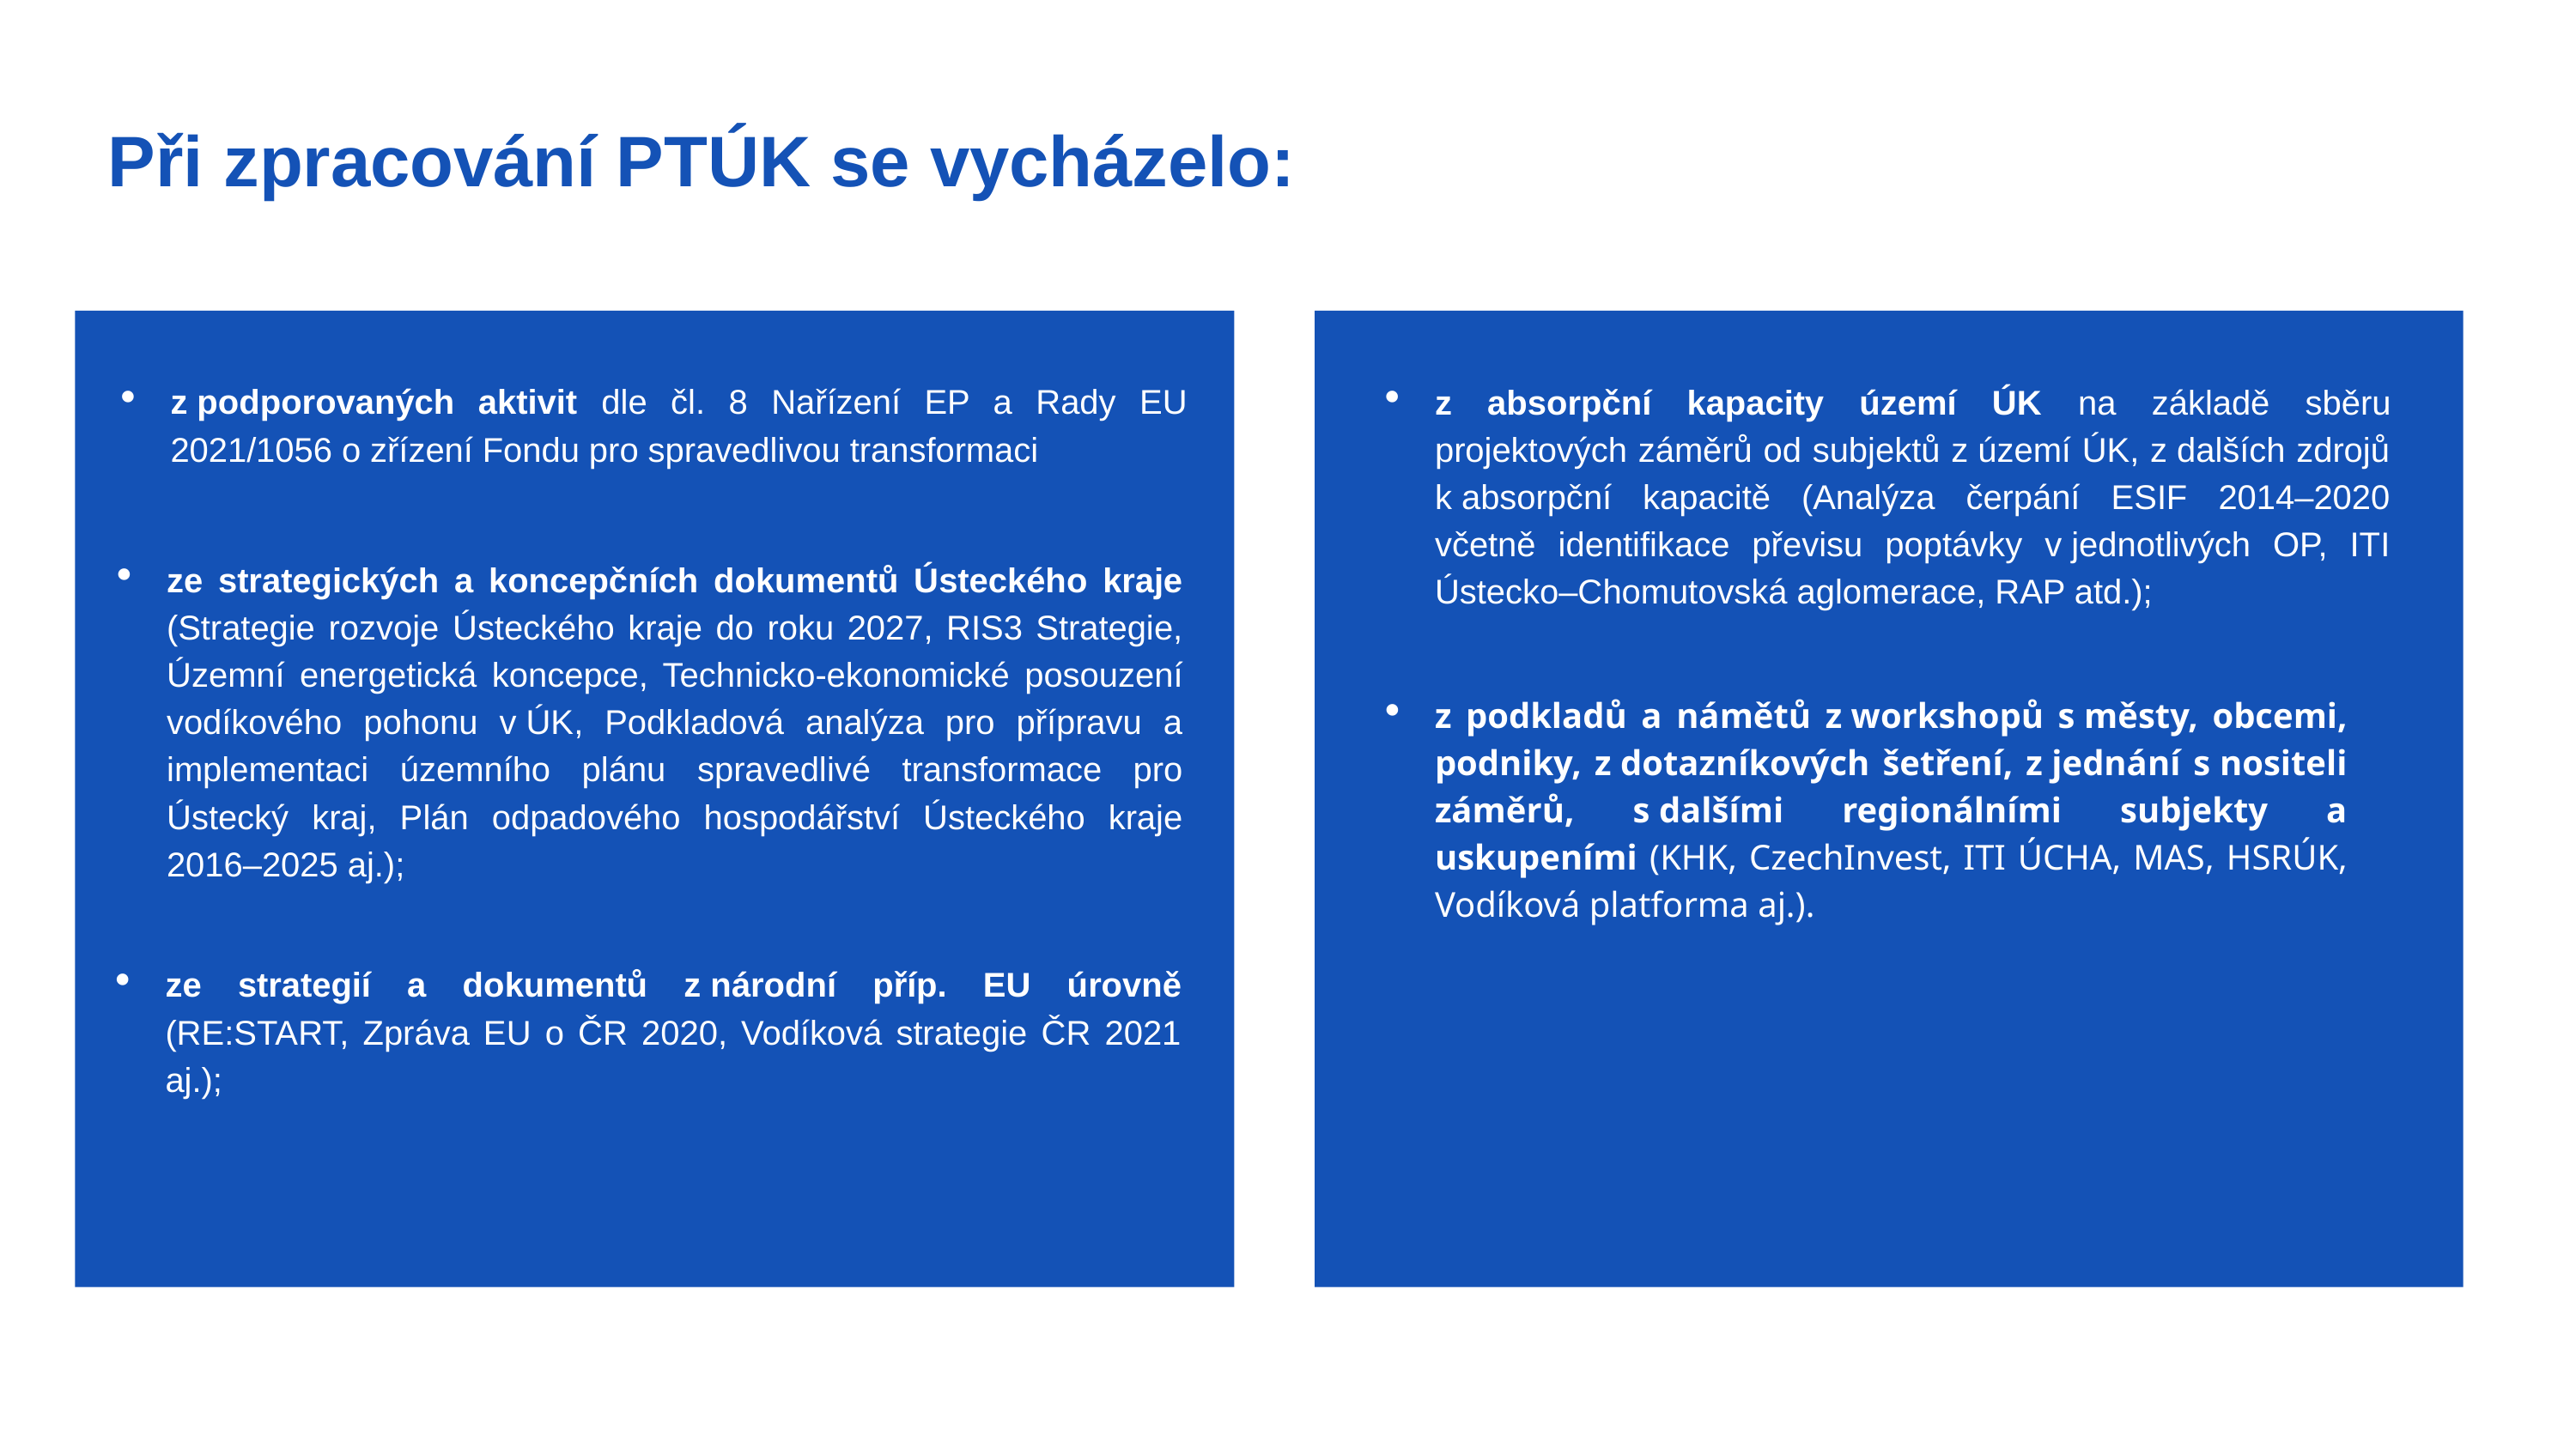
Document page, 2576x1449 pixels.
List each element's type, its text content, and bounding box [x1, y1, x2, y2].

text_box [75, 310, 1235, 1288]
text_box ze strategických a koncepčních dokumentů Ústeckého kraje (Strategie rozvoje Ústeckého kraje do roku 2027, RIS3 Strategie, Územní energetická koncepce, Technicko-ekonomické posouzení vodíkového pohonu v ÚK, Podkladová analýza pro přípravu a implementaci územního plánu spravedlivé transformace pro Ústecký kraj, Plán odpadového hospodářství Ústeckého kraje 2016–2025 aj.); [106, 545, 1198, 890]
text_box z podporovaných aktivit dle čl. 8 Nařízení EP a Rady EU 2021/1056 o zřízení Fondu pro spravedlivou transformaci [109, 367, 1201, 476]
text_box Při zpracování PTÚK se vycházelo: [107, 114, 1499, 201]
text_box [0, 0, 1808, 1449]
text_box z podkladů a námětů z workshopů s městy, obcemi, podniky, z dotazníkových šetření, z jednání s nositeli záměrů, s dalšími regionálními subjekty a uskupeními (KHK, CzechInvest, ITI ÚCHA, MAS, HSRÚK, Vodíková platforma aj.). [1373, 681, 2361, 931]
text_box [1315, 310, 2464, 1288]
text_box ze strategií a dokumentů z národní příp. EU úrovně (RE:START, Zpráva EU o ČR 2020, Vodíková strategie ČR 2021 aj.); [104, 950, 1196, 1106]
text_box z absorpční kapacity území ÚK na základě sběru projektových záměrů od subjektů z území ÚK, z dalších zdrojů k absorpční kapacitě (Analýza čerpání ESIF 2014–2020 včetně identifikace převisu poptávky v jednotlivých OP, ITI Ústecko–Chomutovská aglomerace, RAP atd.); [1373, 367, 2404, 617]
